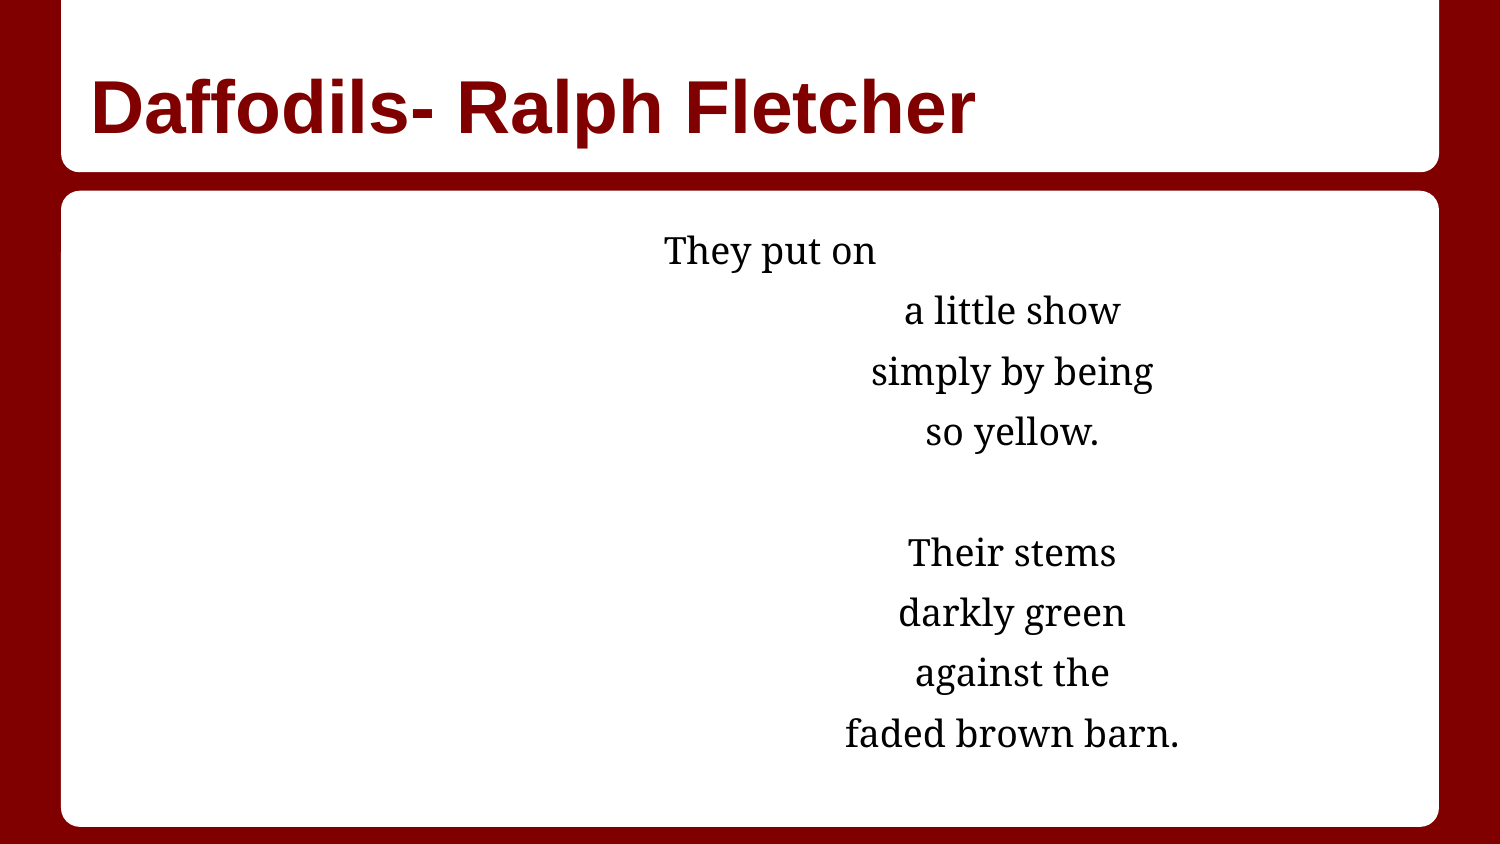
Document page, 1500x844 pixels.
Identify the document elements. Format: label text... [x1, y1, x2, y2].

list They put on a little show simply by being so yellow. Their stems darkly green against the faded brown barn. [75, 196, 1425, 808]
title Daffodils- Ralph Fletcher [75, 22, 1425, 164]
